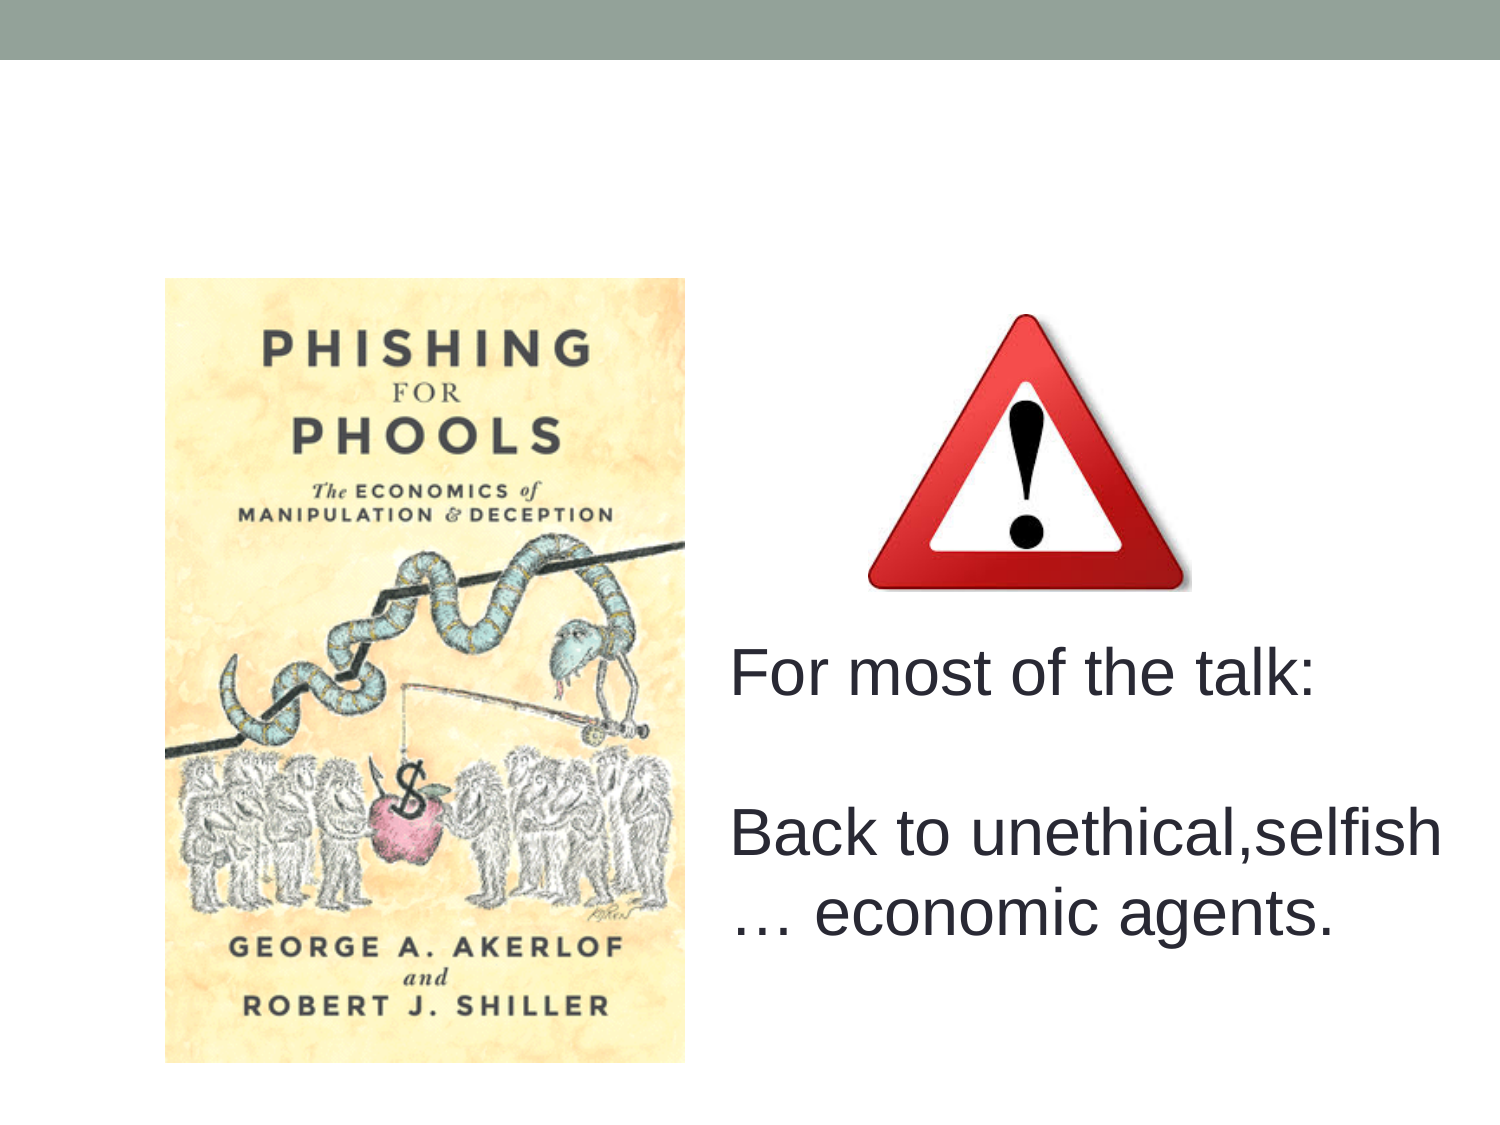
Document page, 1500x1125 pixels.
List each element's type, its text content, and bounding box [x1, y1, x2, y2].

text_box For most of the talk: Back to unethical,selfish … economic agents. [714, 621, 1471, 957]
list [159, 278, 692, 1063]
picture [867, 314, 1192, 593]
